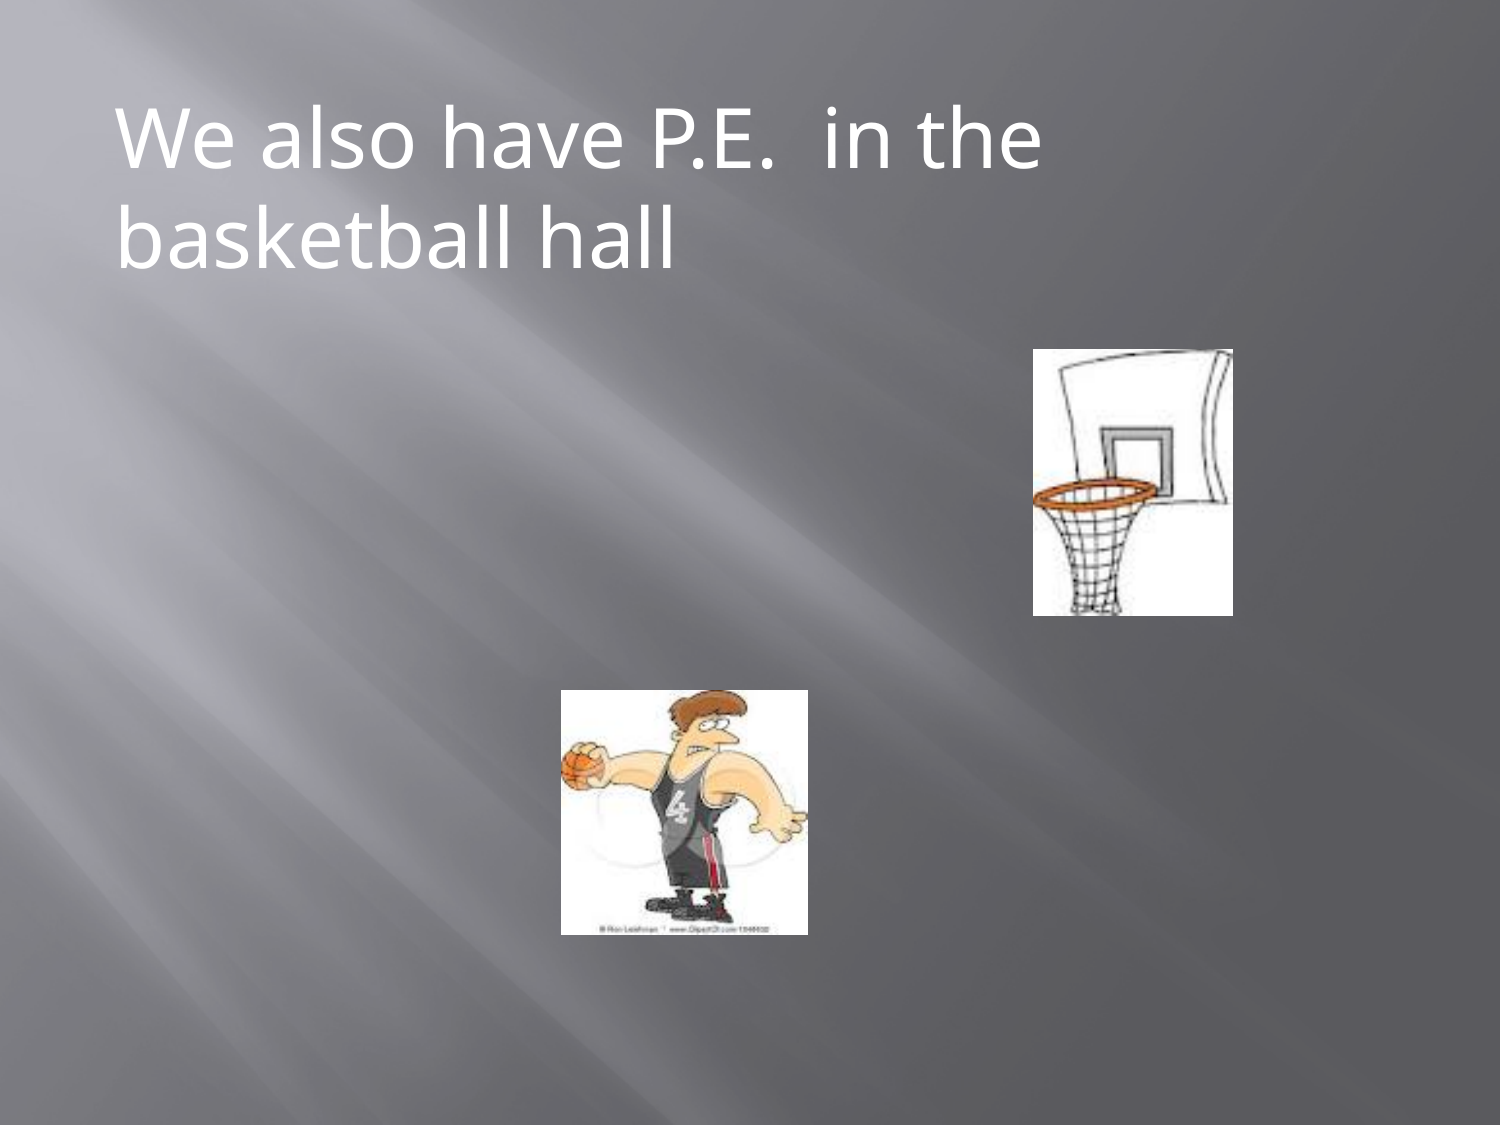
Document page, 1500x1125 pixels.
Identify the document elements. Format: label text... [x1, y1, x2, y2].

list We also have P.E. in the basketball hall [100, 78, 1447, 350]
picture [560, 690, 808, 936]
picture [1033, 349, 1233, 616]
